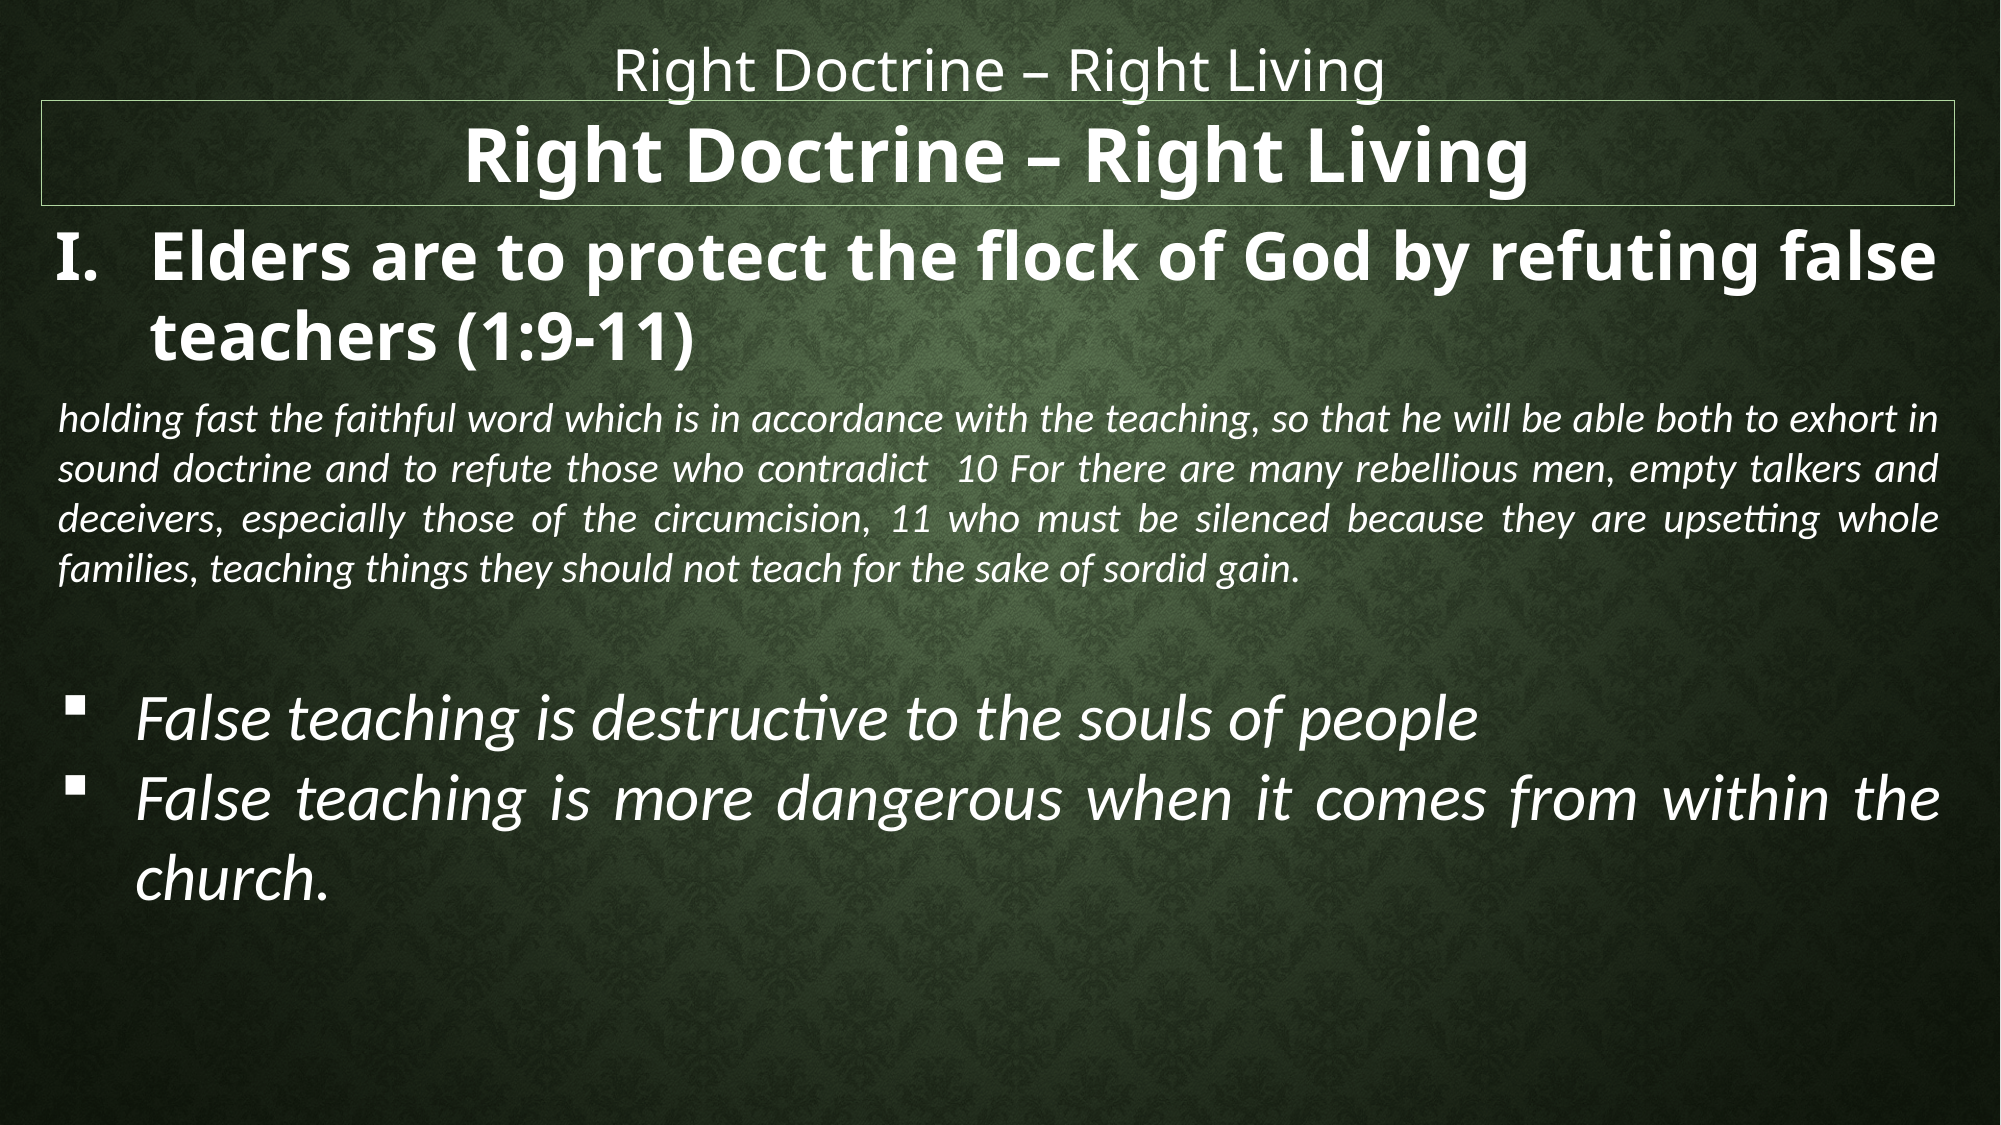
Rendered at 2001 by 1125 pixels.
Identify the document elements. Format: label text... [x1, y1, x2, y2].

text_box False teaching is destructive to the souls of people False teaching is more dangerous when it comes from within the church. [45, 666, 1959, 921]
subtitle Right Doctrine – Right Living [249, 11, 1750, 100]
text_box Right Doctrine – Right Living [41, 100, 1955, 206]
text_box holding fast the faithful word which is in accordance with the teaching, so that he will be able both to exhort in sound doctrine and to refute those who contradict 10 For there are many rebellious men, empty talkers and deceivers, especially those of the circumcision, 11 who must be silenced because they are upsetting whole families, teaching things they should not teach for the sake of sordid gain. [43, 383, 1957, 599]
text_box Elders are to protect the flock of God by refuting false teachers (1:9-11) [41, 206, 1955, 382]
